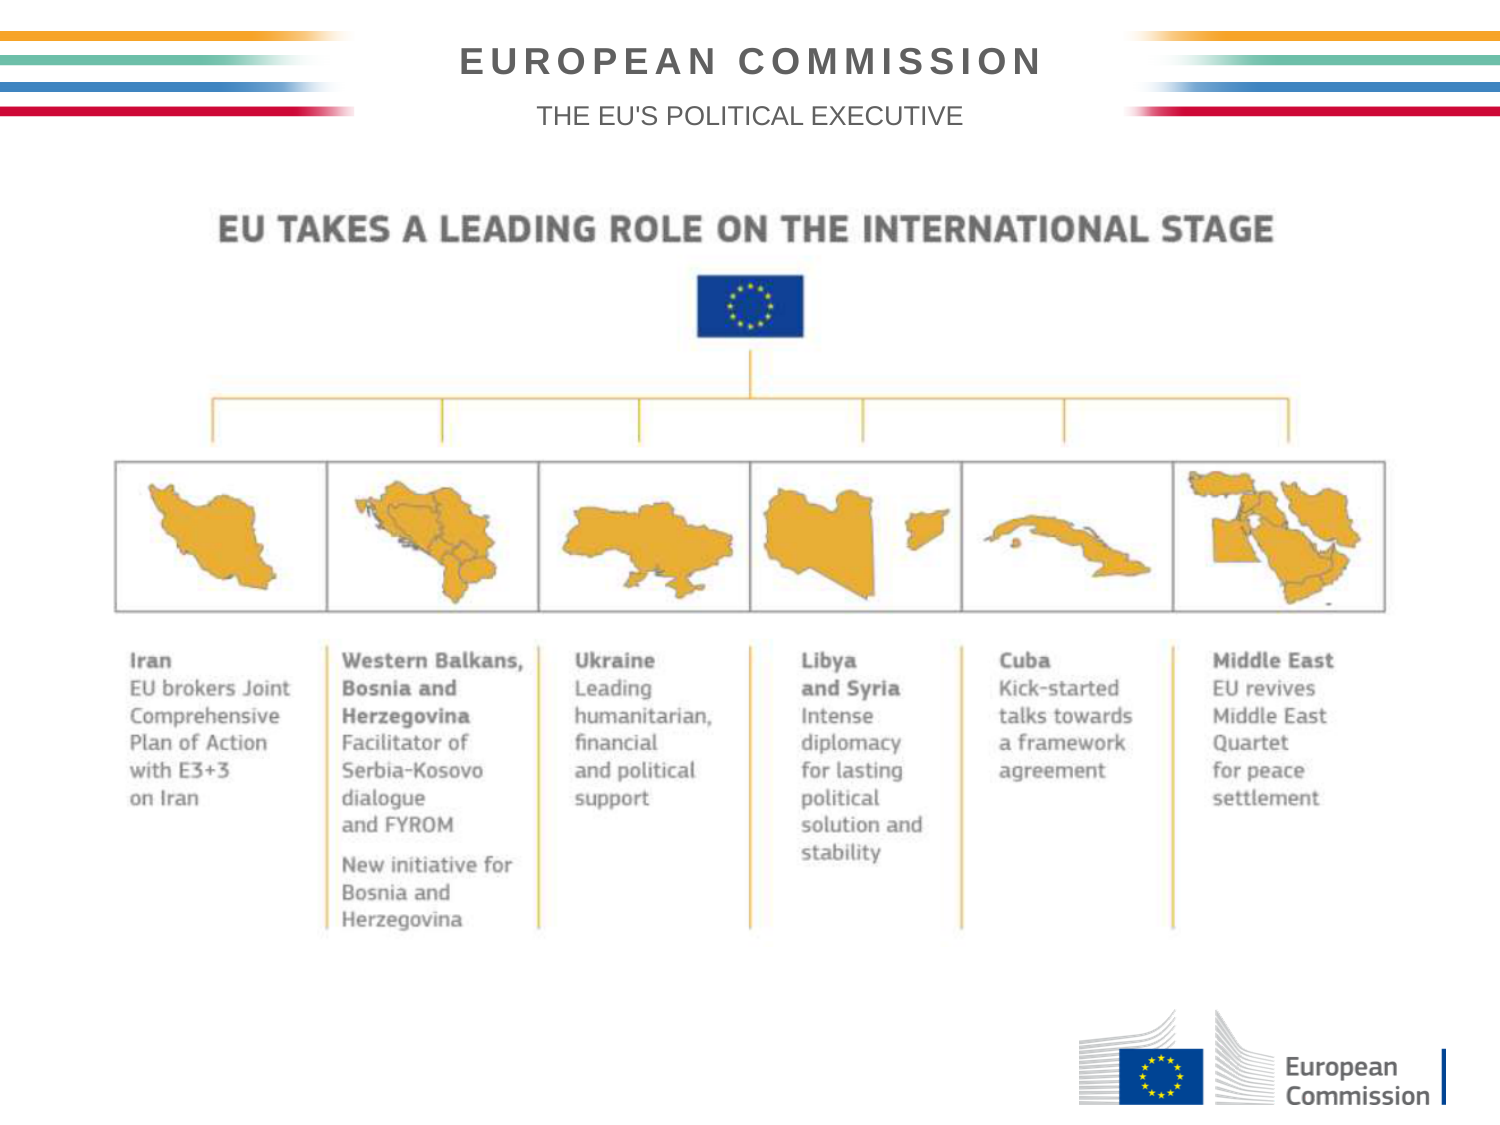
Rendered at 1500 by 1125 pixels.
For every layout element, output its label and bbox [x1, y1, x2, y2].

picture [93, 195, 1406, 948]
picture [1078, 1008, 1447, 1106]
picture [0, 11, 1500, 138]
